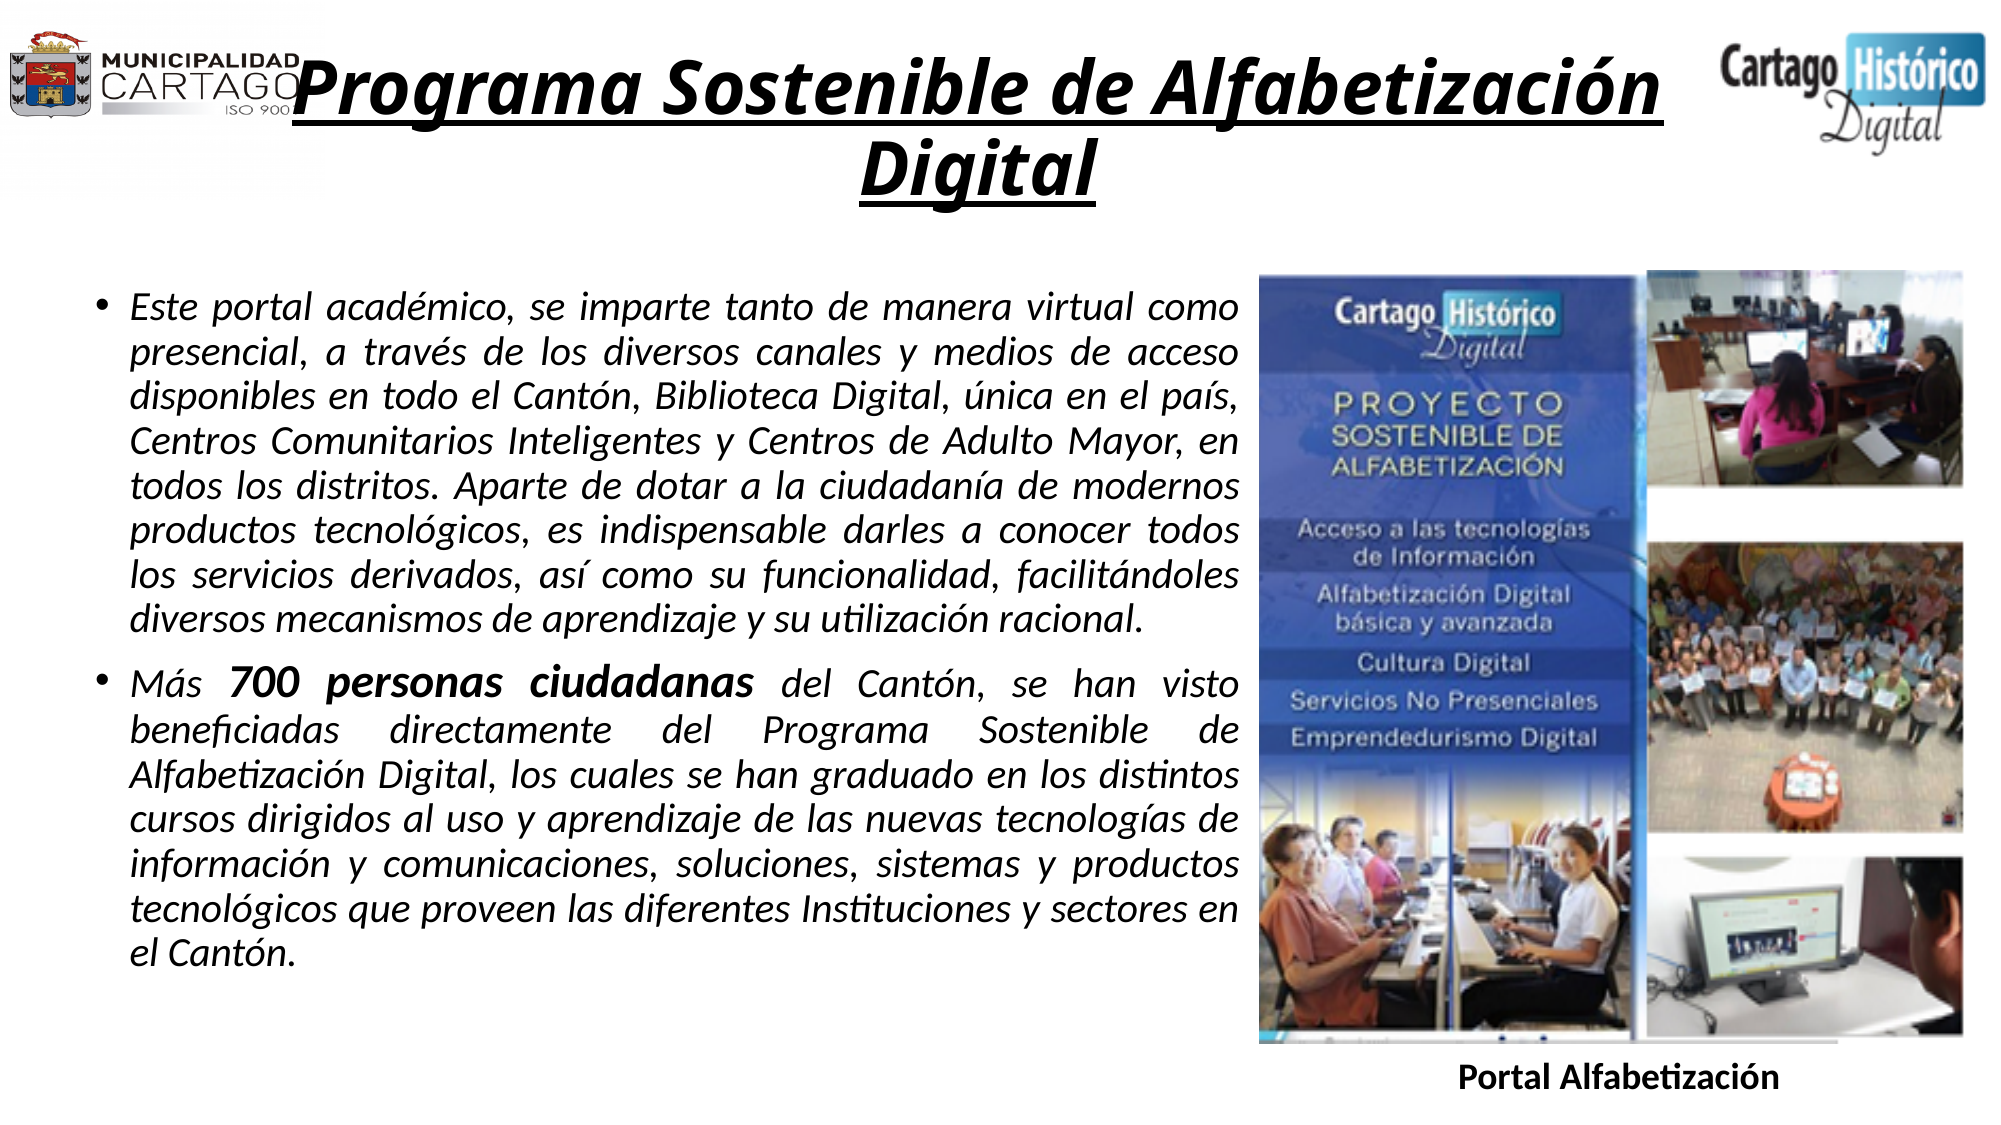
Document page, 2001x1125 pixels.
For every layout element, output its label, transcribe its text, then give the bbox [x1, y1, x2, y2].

picture [0, 0, 325, 200]
title Programa Sostenible de Alfabetización Digital [248, 22, 1708, 240]
picture [1259, 270, 1970, 1044]
text_box Portal Alfabetización [1443, 1044, 1804, 1105]
picture [1711, 30, 2000, 162]
list Este portal académico, se imparte tanto de manera virtual como presencial, a través de los diversos canales y medios de acceso disponibles en todo el Cantón, Biblioteca Digital, única en el país, Centros Comunitarios Inteligentes y Centros de Adulto Mayor, en todos los distritos. Aparte de dotar a la ciudadanía de modernos productos tecnológicos, es indispensable darles a conocer todos los servicios derivados, así como su funcionalidad, facilitándoles diversos mecanismos de aprendizaje y su utilización racional. Más 700 personas ciudadanas del Cantón, se han visto beneficiadas directamente del Programa Sostenible de Alfabetización Digital, los cuales se han graduado en los distintos cursos dirigidos al uso y aprendizaje de las nuevas tecnologías de información y comunicaciones, soluciones, sistemas y productos tecnológicos que proveen las diferentes Instituciones y sectores en el Cantón. [80, 277, 1255, 992]
